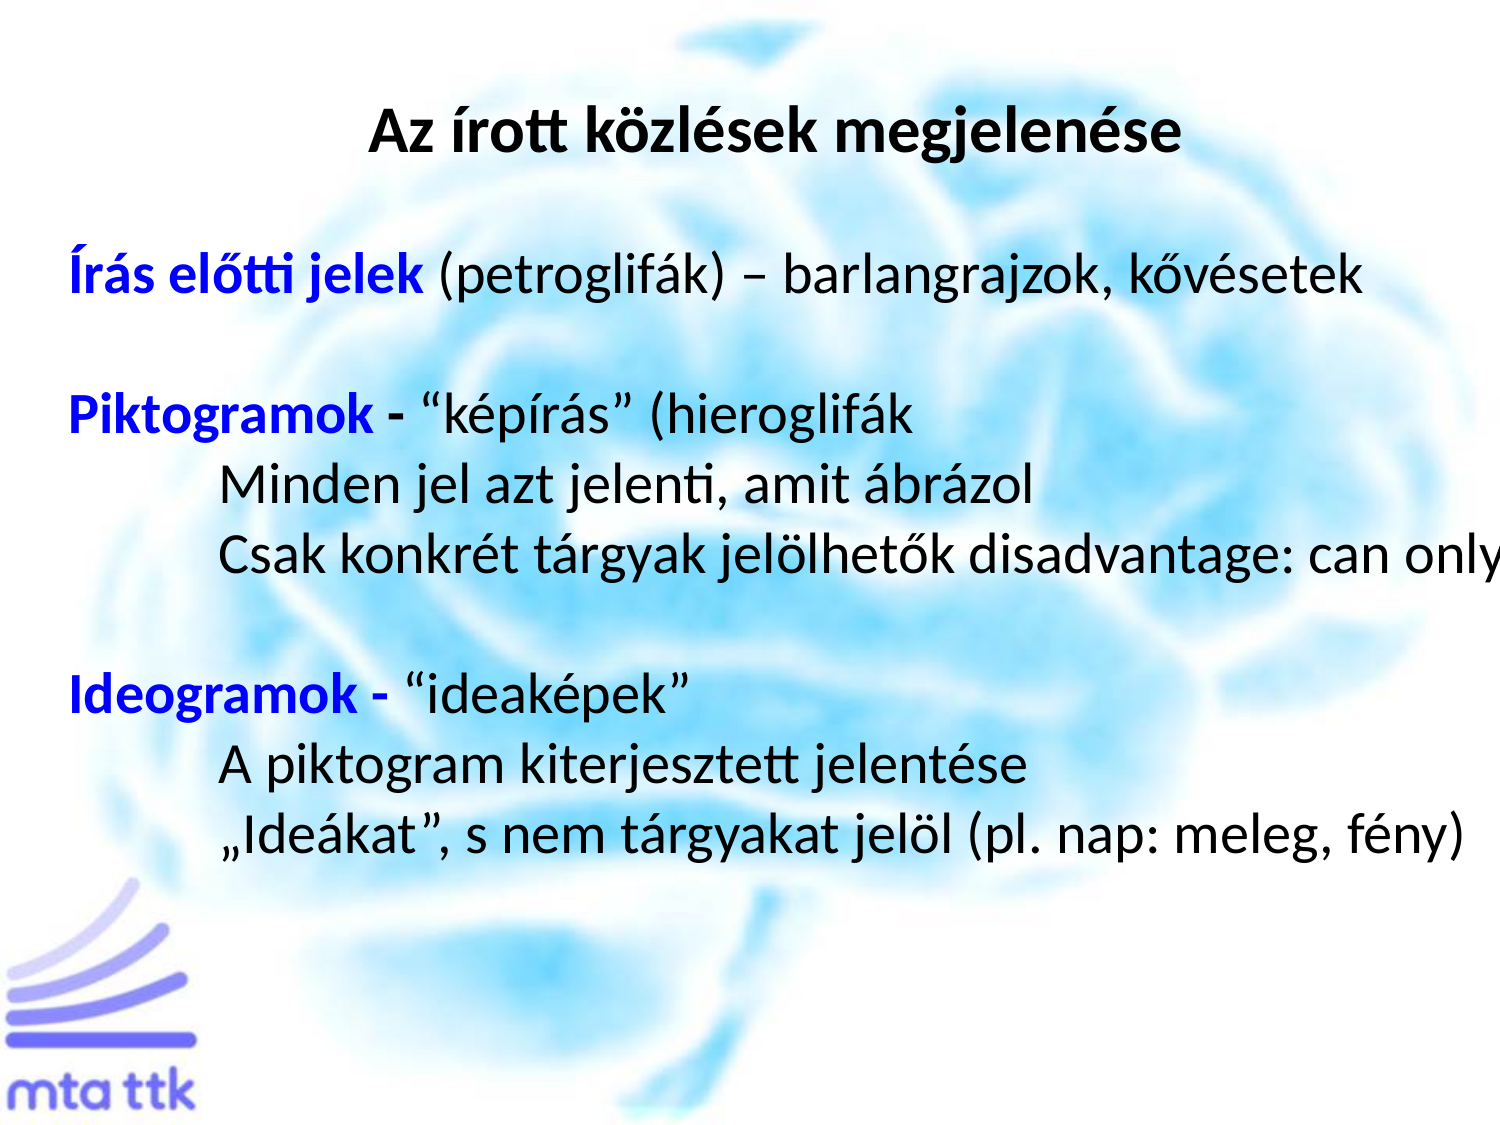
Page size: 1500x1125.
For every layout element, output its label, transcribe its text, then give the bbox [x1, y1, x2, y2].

text_box Az írott közlések megjelenése Írás előtti jelek (petroglifák) – barlangrajzok, kővésetek Piktogramok - “képírás” (hieroglifák Minden jel azt jelenti, amit ábrázol Csak konkrét tárgyak jelölhetők disadvantage: can only be used to refer to material things Ideogramok - “ideaképek” A piktogram kiterjesztett jelentése „Ideákat”, s nem tárgyakat jelöl (pl. nap: meleg, fény) [53, 78, 1500, 873]
picture [0, 0, 1500, 1125]
